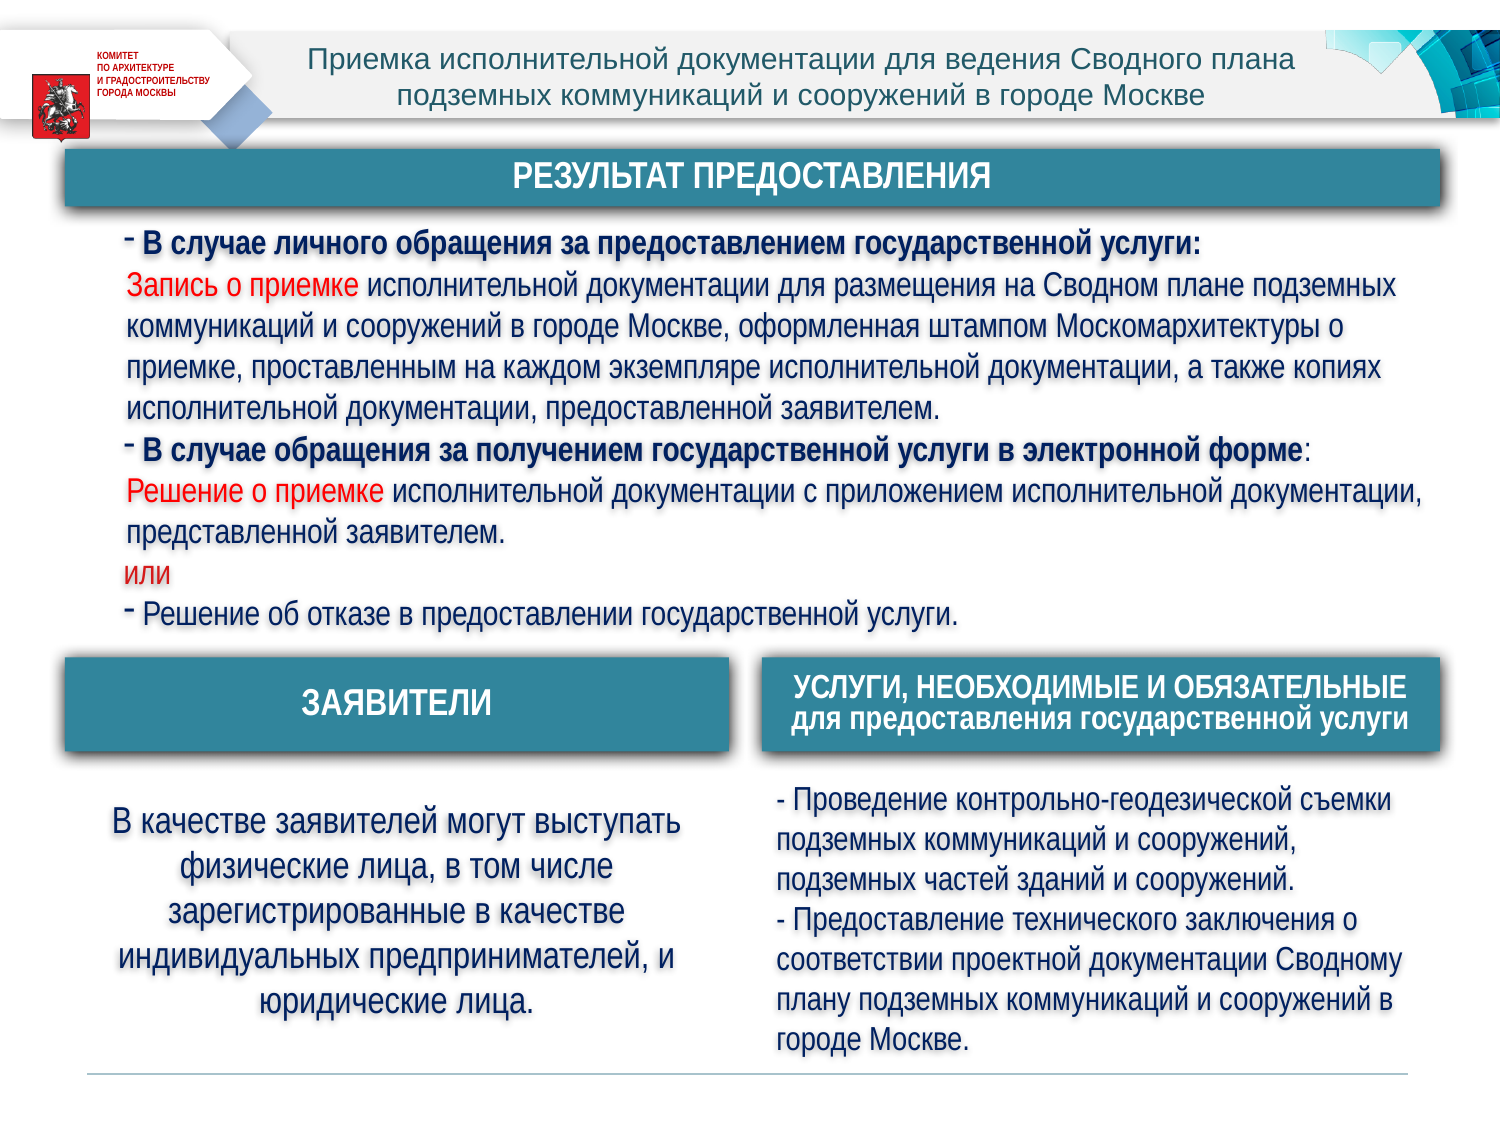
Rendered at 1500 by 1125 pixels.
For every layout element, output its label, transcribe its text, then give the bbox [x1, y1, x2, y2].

text_box В качестве заявителей могут выступать физические лица, в том числе зарегистрированные в качестве индивидуальных предпринимателей, и юридические лица. [64, 781, 730, 1037]
text_box заявители [64, 657, 730, 752]
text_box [0, 30, 1500, 144]
text_box Результат предоставления [64, 151, 1441, 207]
text_box В случае личного обращения за предоставлением государственной услуги: Запись о приемке исполнительной документации для размещения на Сводном плане подземных коммуникаций и сооружений в городе Москве, оформленная штампом Москомархитектуры о приемке, проставленным на каждом экземпляре исполнительной документации, а также копиях исполнительной документации, предоставленной заявителем. В случае обращения за получением государственной услуги в электронной форме: Решение о приемке исполнительной документации с приложением исполнительной документации, представленной заявителем. или Решение об отказе в предоставлении государственной услуги. [64, 225, 1441, 634]
text_box - Проведение контрольно-геодезической съемки подземных коммуникаций и сооружений, подземных частей зданий и сооружений. - Предоставление технического заключения о соответствии проектной документации Сводному плану подземных коммуникаций и сооружений в городе Москве. [761, 767, 1441, 1083]
text_box Услуги, необходимые и обязательные для предоставления государственной услуги [761, 657, 1441, 752]
text_box [49, 152, 1459, 1076]
